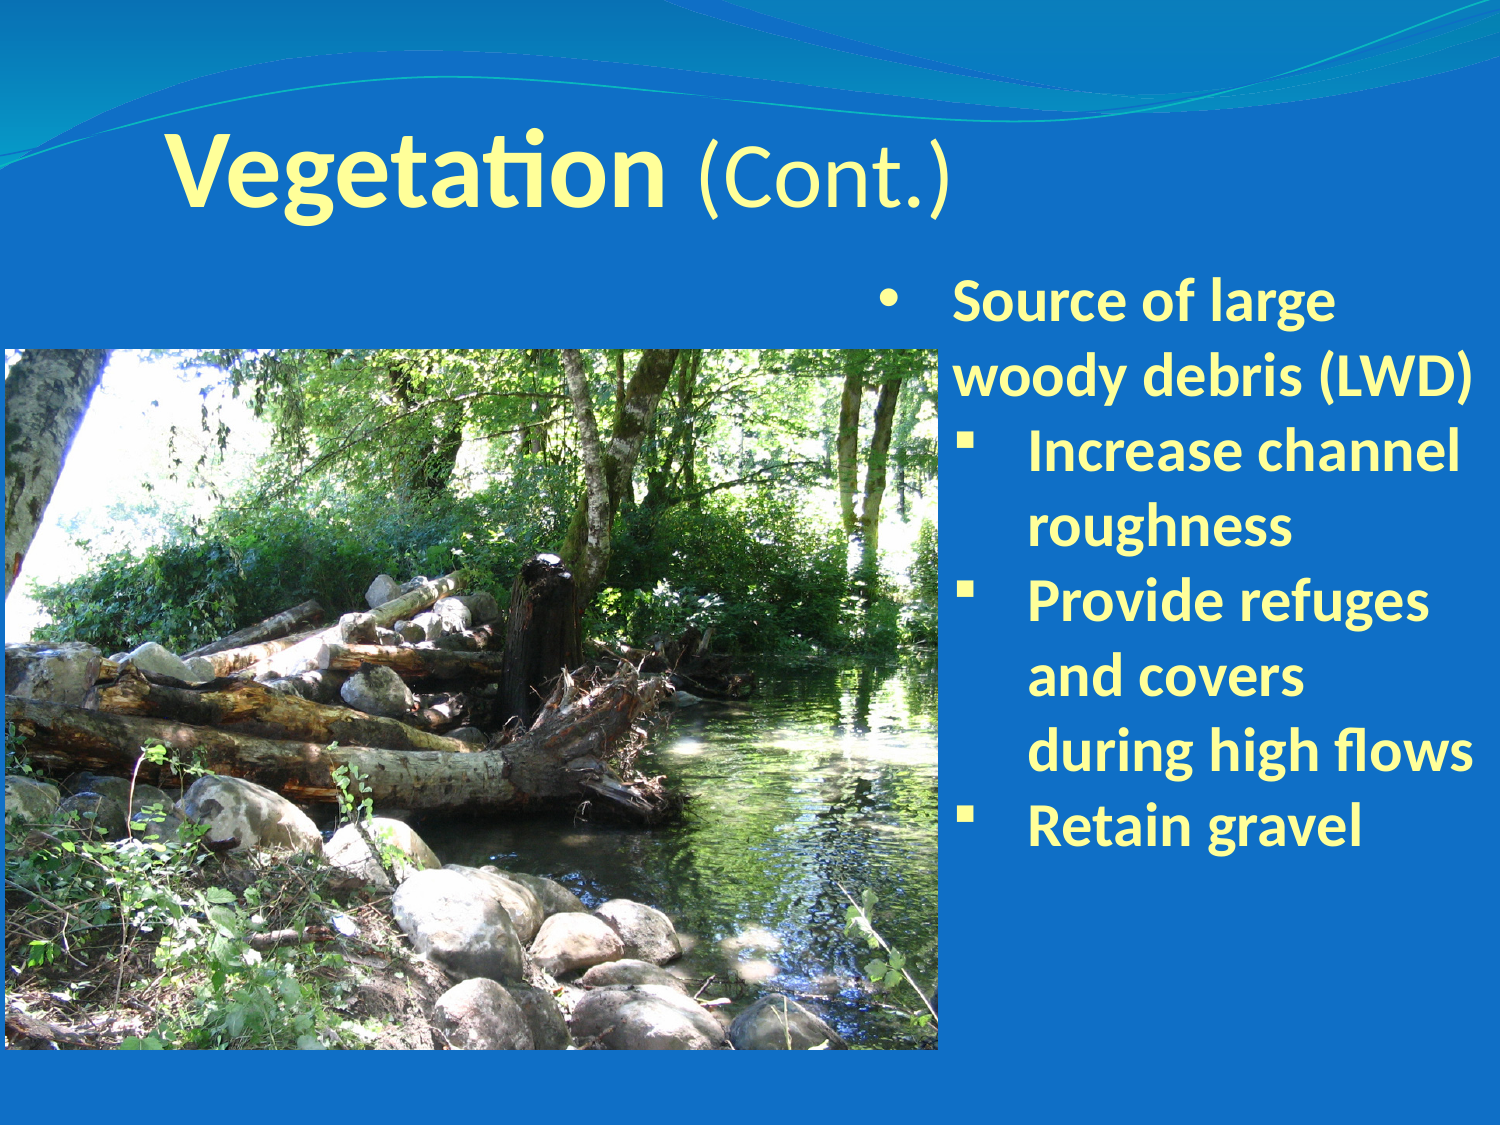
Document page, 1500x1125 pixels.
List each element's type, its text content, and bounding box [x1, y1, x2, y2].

text_box Vegetation (Cont.) [149, 87, 1038, 238]
picture [4, 349, 938, 1050]
text_box Source of large woody debris (LWD) Increase channel roughness Provide refuges and covers during high flows Retain gravel [862, 251, 1500, 867]
